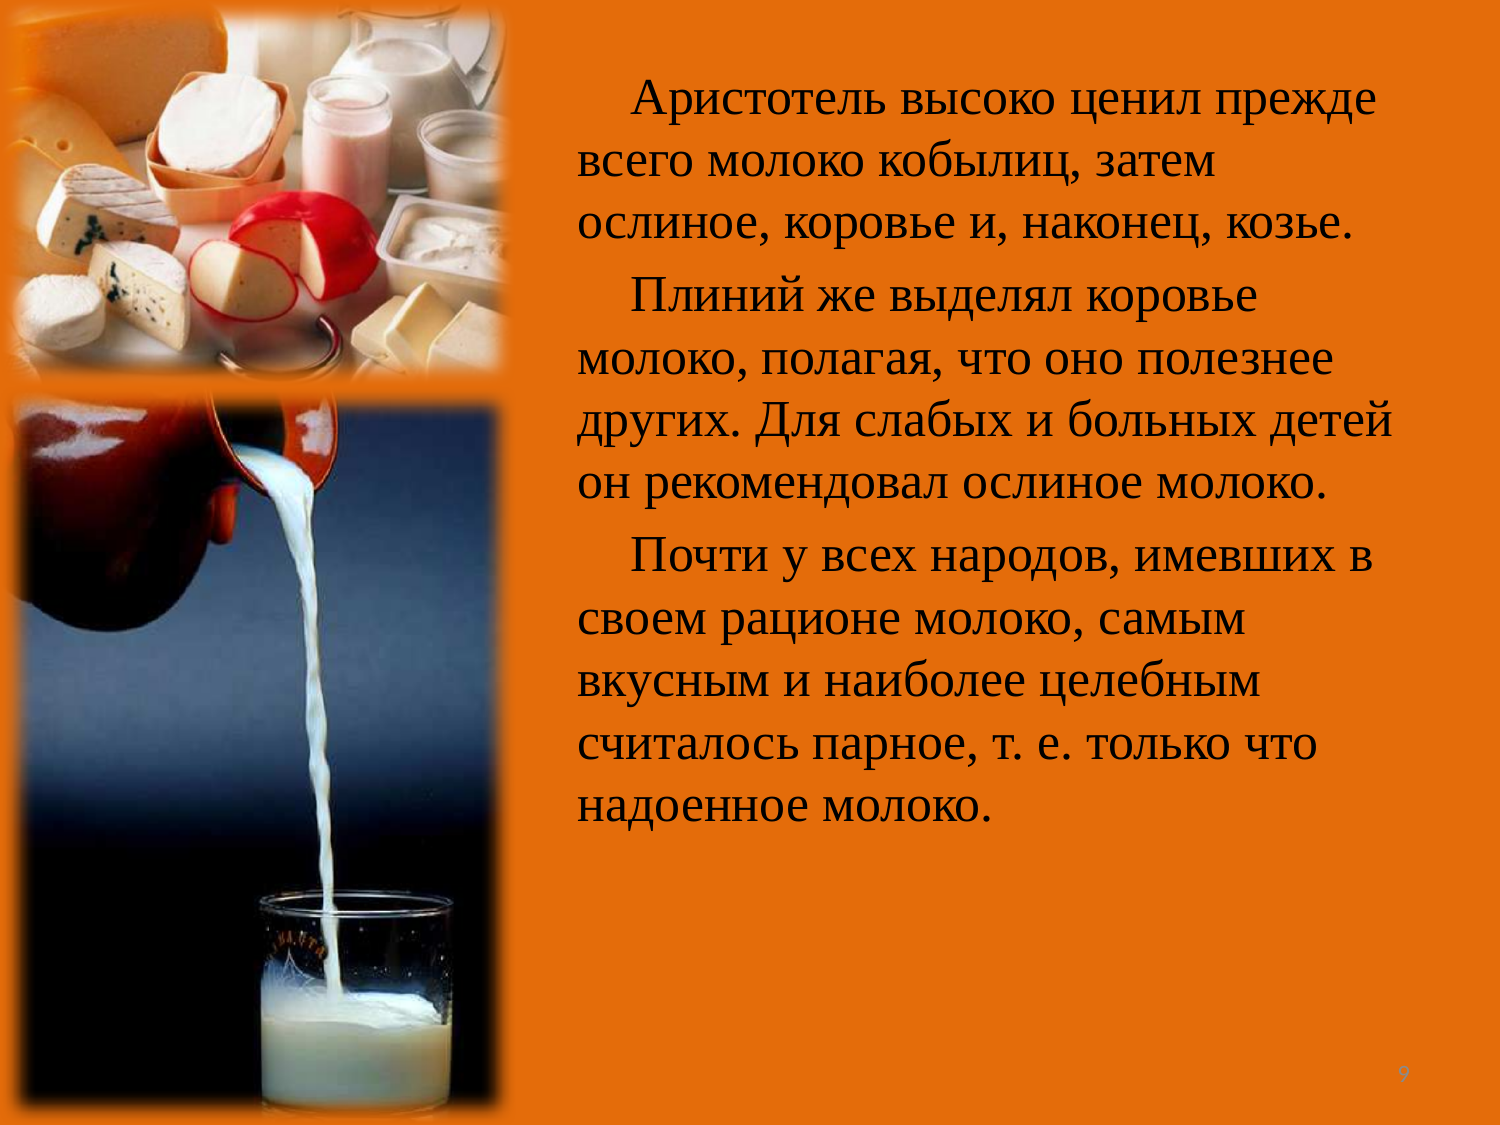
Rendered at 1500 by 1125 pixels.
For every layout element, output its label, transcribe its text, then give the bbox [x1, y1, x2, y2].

list Аристотель высоко ценил прежде всего молоко кобылиц, затем ослиное, коровье и, наконец, козье. Плиний же выделял коровье молоко, полагая, что оно полезнее других. Для слабых и больных детей он рекомендовал ослиное молоко. Почти у всех народов, имевших в своем рационе молоко, самым вкусным и наиболее целебным считалось парное, т. е. только что надоенное молоко. [562, 54, 1414, 1024]
slide_number 9 [1074, 1042, 1425, 1103]
picture [0, 0, 516, 1125]
